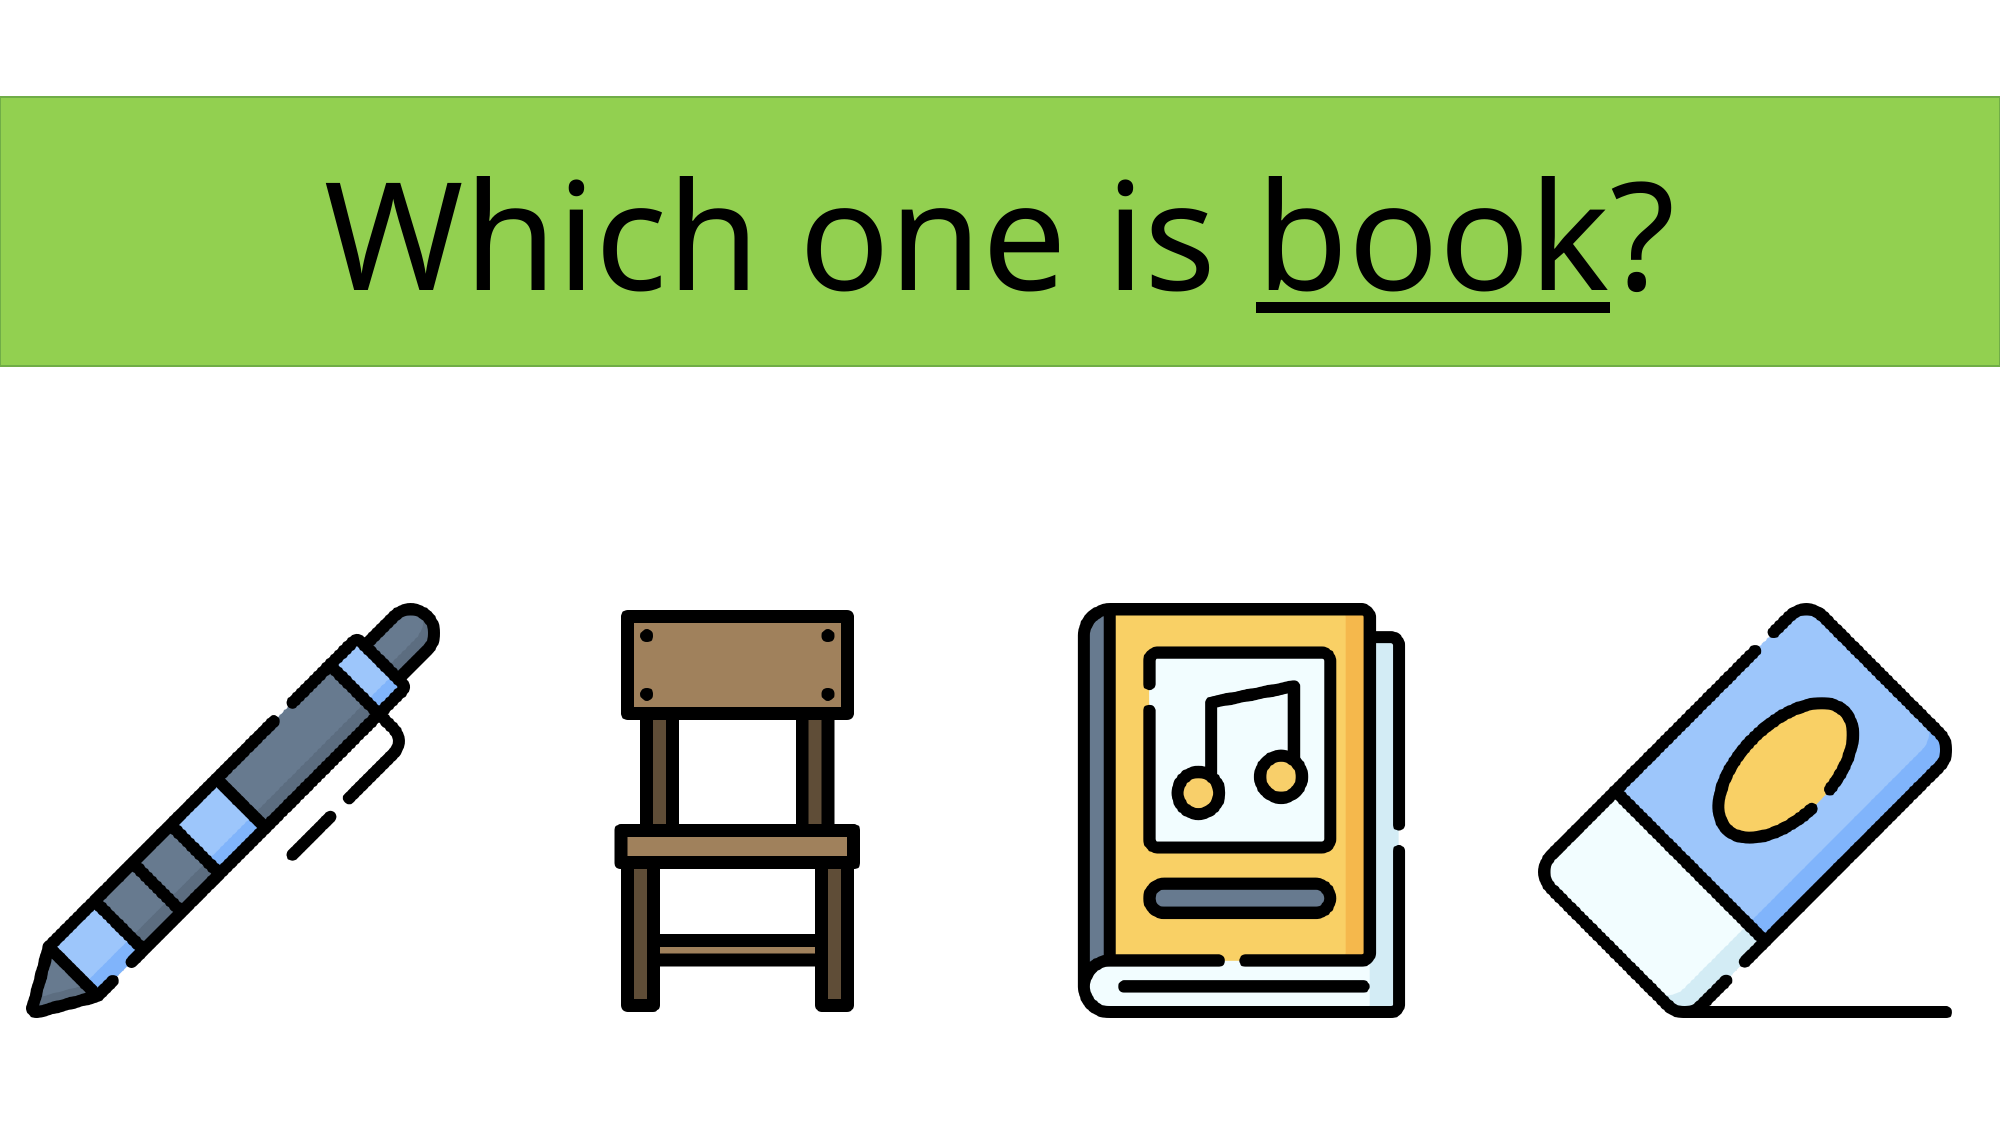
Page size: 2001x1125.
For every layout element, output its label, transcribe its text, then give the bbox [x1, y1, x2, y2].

picture [530, 603, 944, 1018]
picture [1034, 603, 1448, 1018]
picture [26, 603, 440, 1018]
text_box Which one is book? [114, 133, 1886, 328]
text_box [0, 96, 2000, 367]
picture [1538, 603, 1952, 1018]
